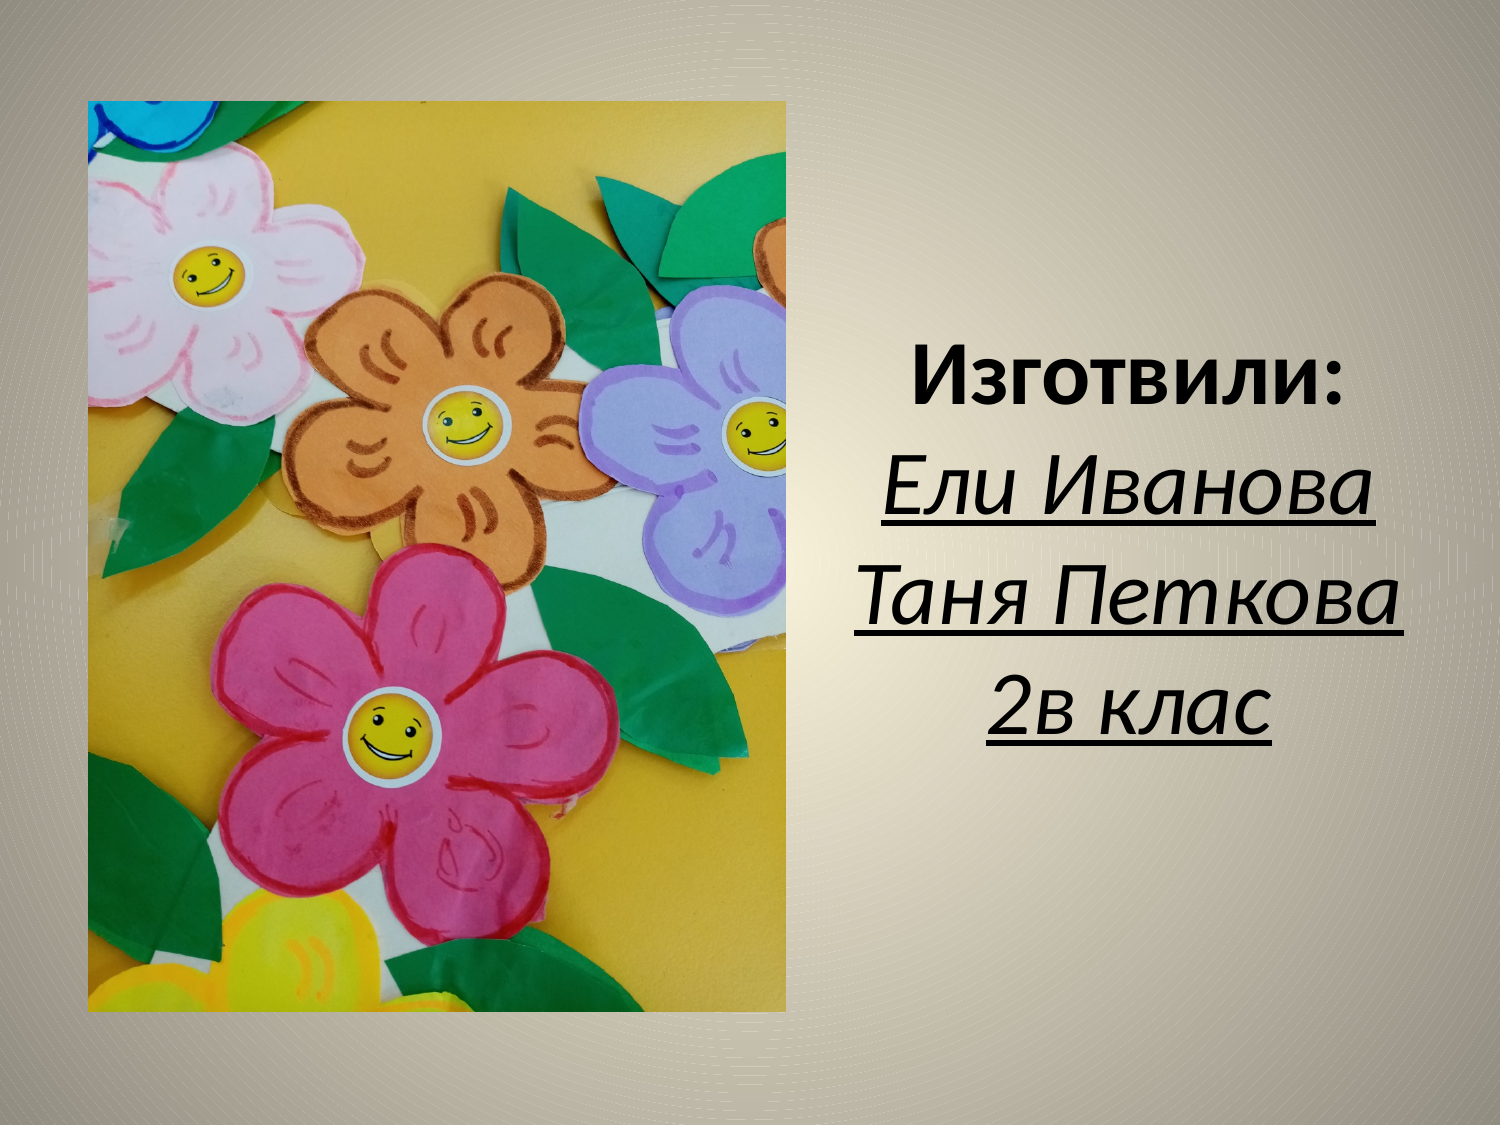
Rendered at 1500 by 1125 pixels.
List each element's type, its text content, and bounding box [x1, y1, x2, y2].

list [88, 101, 786, 1012]
title Изготвили: Ели Иванова Таня Петкова 2в клас [809, 255, 1449, 811]
